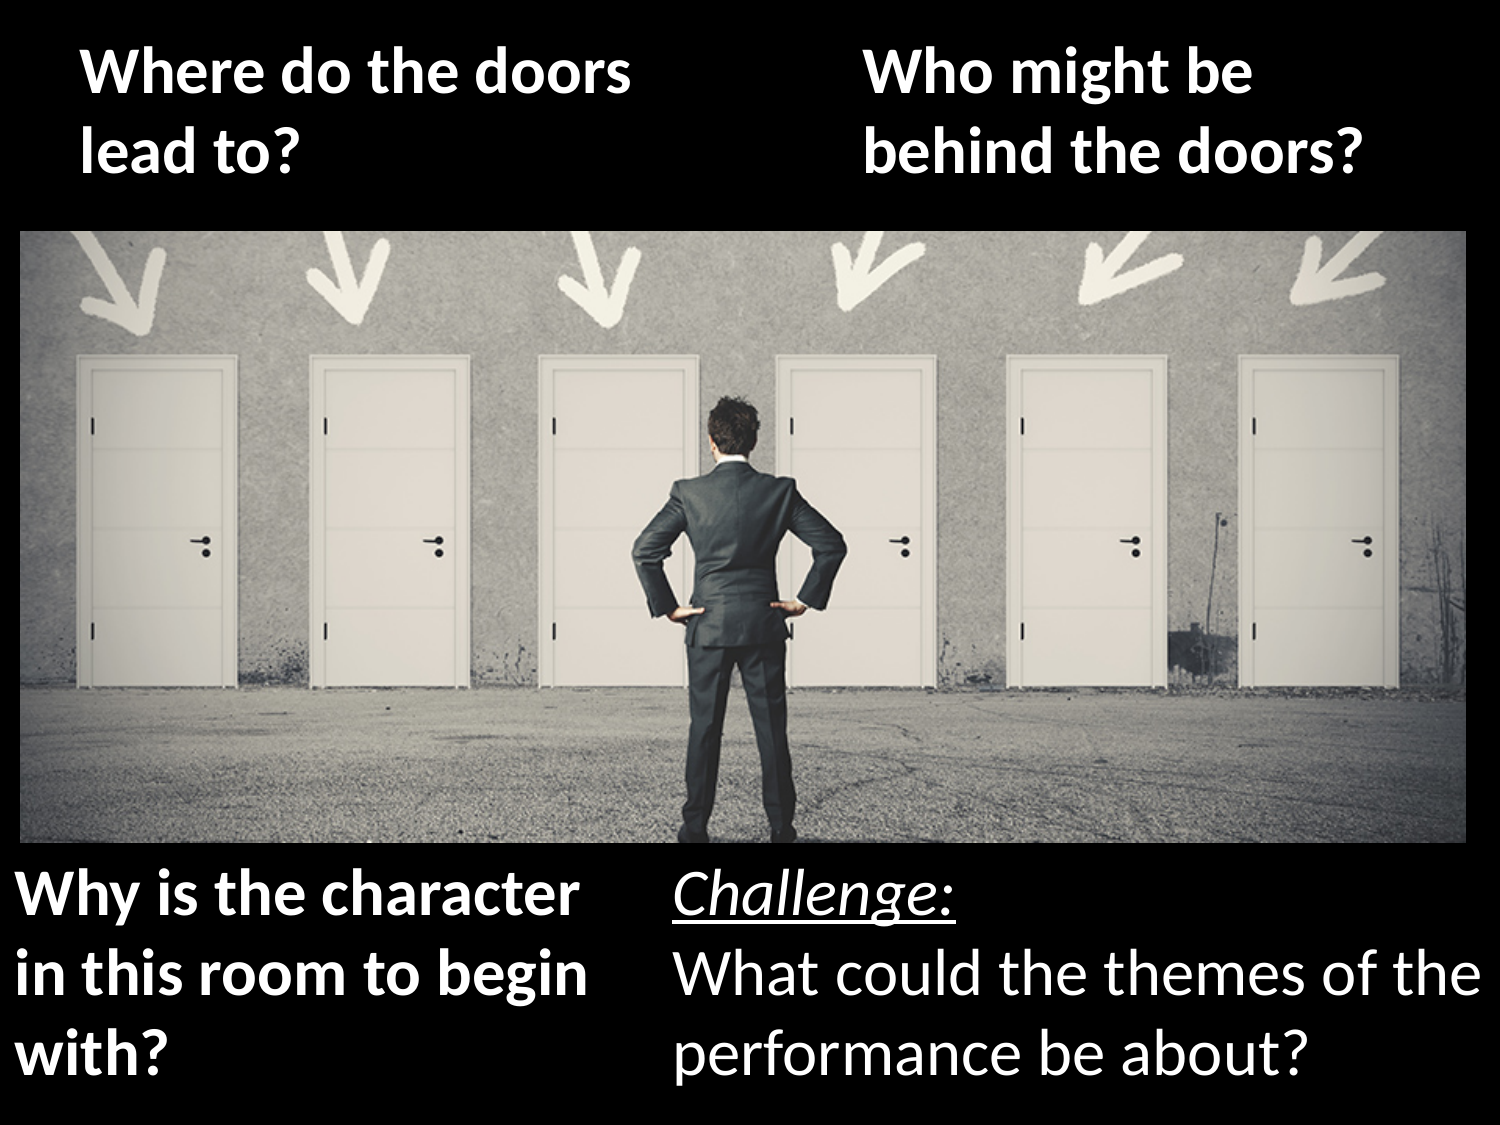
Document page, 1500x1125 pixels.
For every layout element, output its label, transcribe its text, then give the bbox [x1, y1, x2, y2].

text_box Who might be behind the doors? [847, 19, 1462, 194]
text_box Where do the doors lead to? [64, 19, 743, 194]
text_box Challenge: What could the themes of the performance be about? [657, 841, 1500, 1097]
text_box Why is the character in this room to begin with? [0, 841, 636, 1097]
picture [19, 231, 1466, 843]
